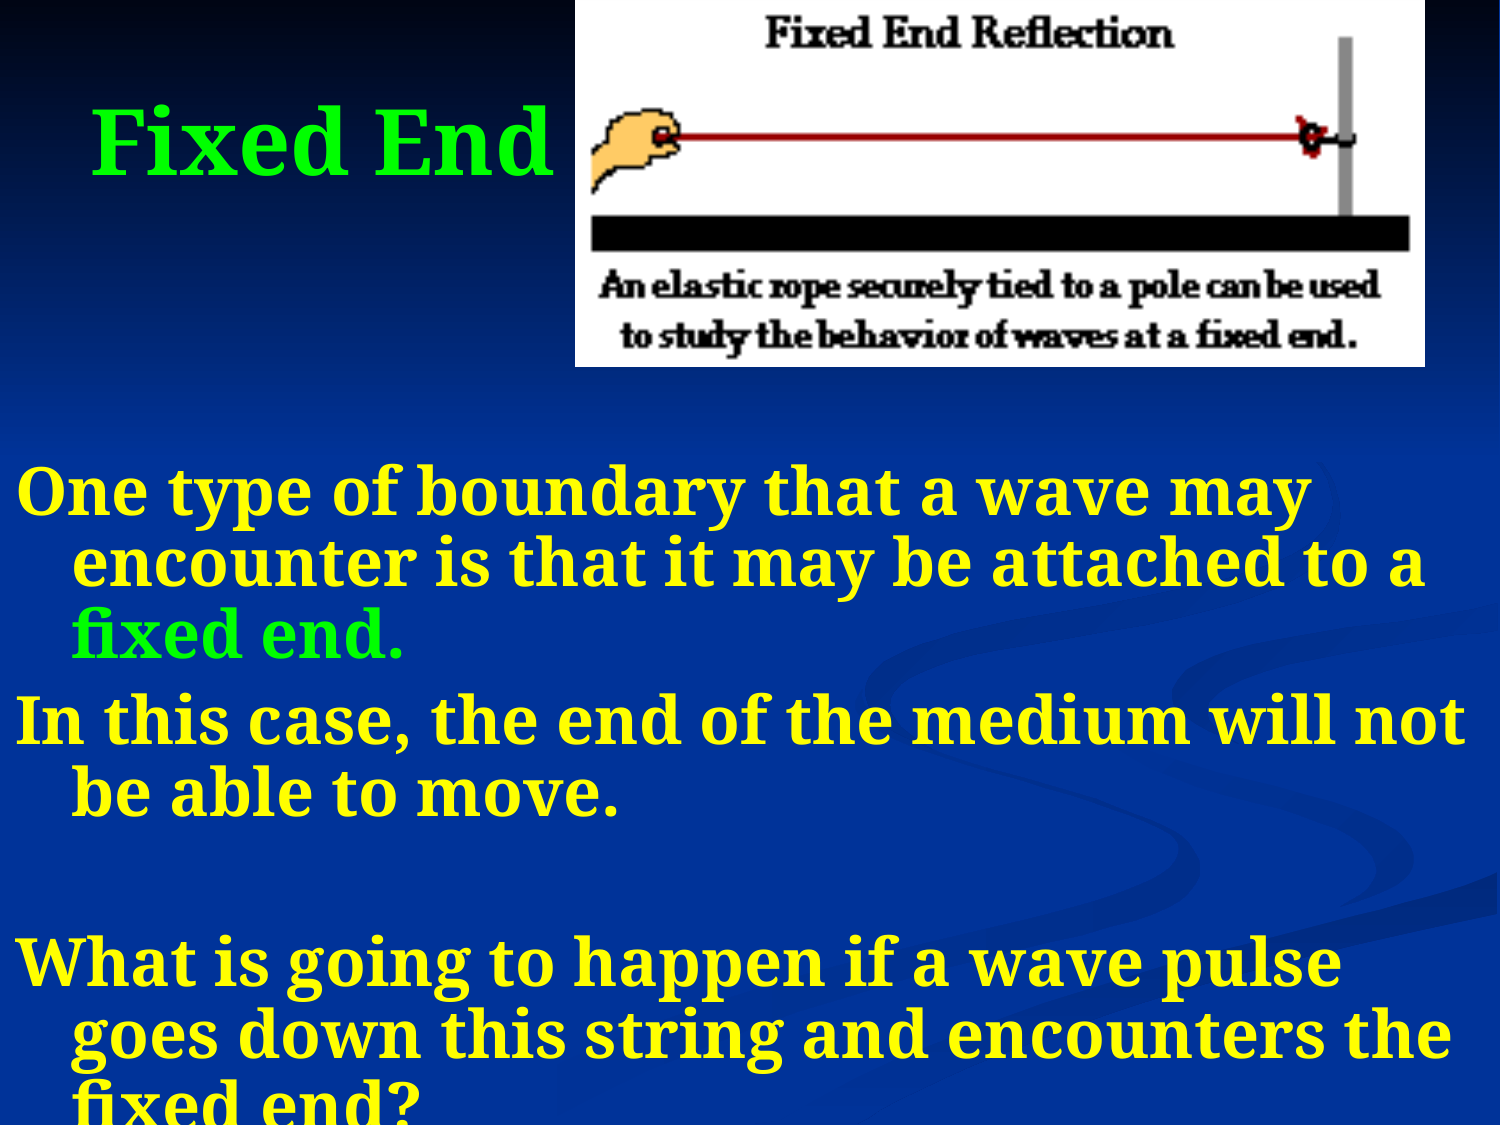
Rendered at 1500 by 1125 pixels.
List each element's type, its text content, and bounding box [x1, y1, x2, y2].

picture [574, 0, 1425, 367]
list One type of boundary that a wave may encounter is that it may be attached to a fixed end. In this case, the end of the medium will not be able to move. What is going to happen if a wave pulse goes down this string and encounters the fixed end? [0, 450, 1500, 1125]
title Fixed End [75, 45, 574, 233]
